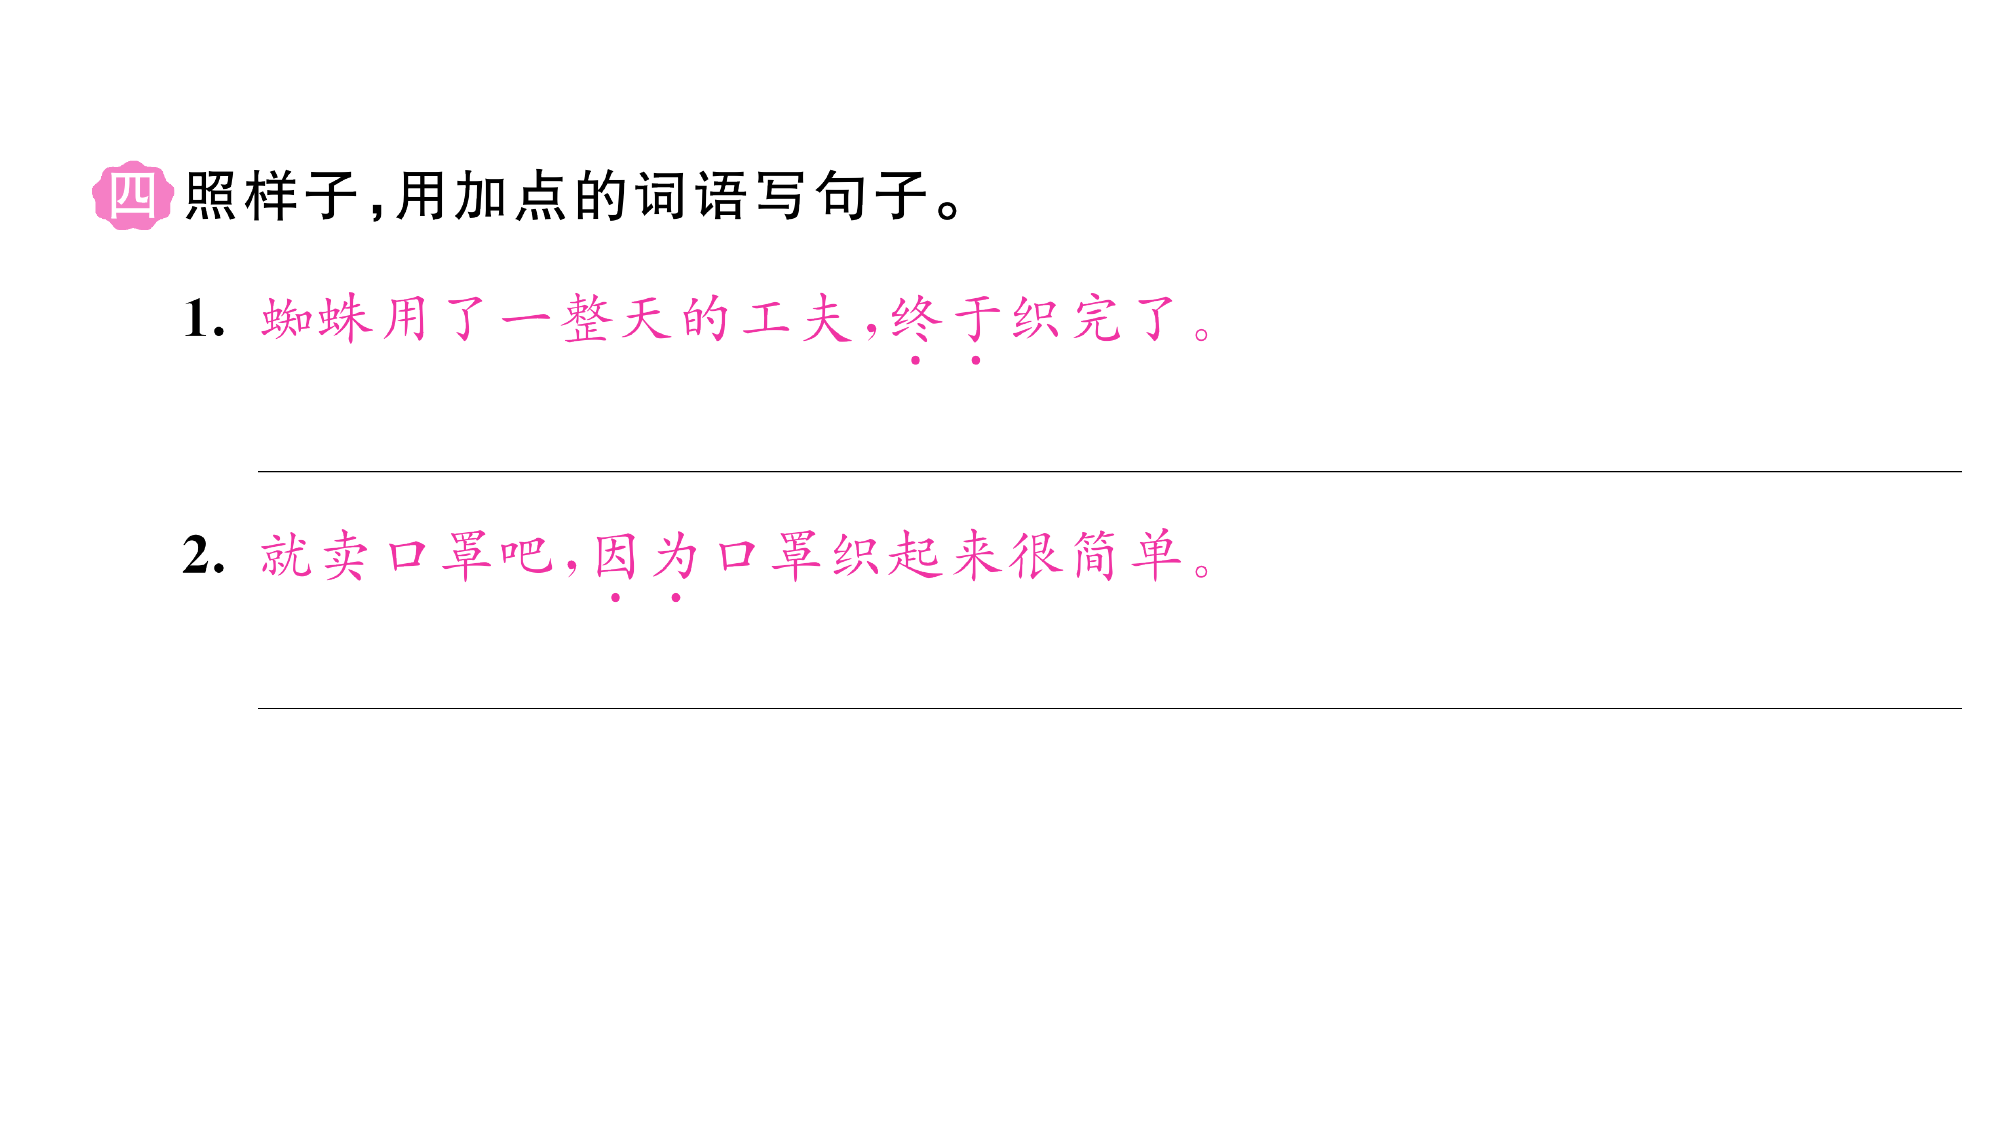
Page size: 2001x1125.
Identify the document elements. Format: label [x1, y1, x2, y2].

picture [88, 118, 1979, 725]
